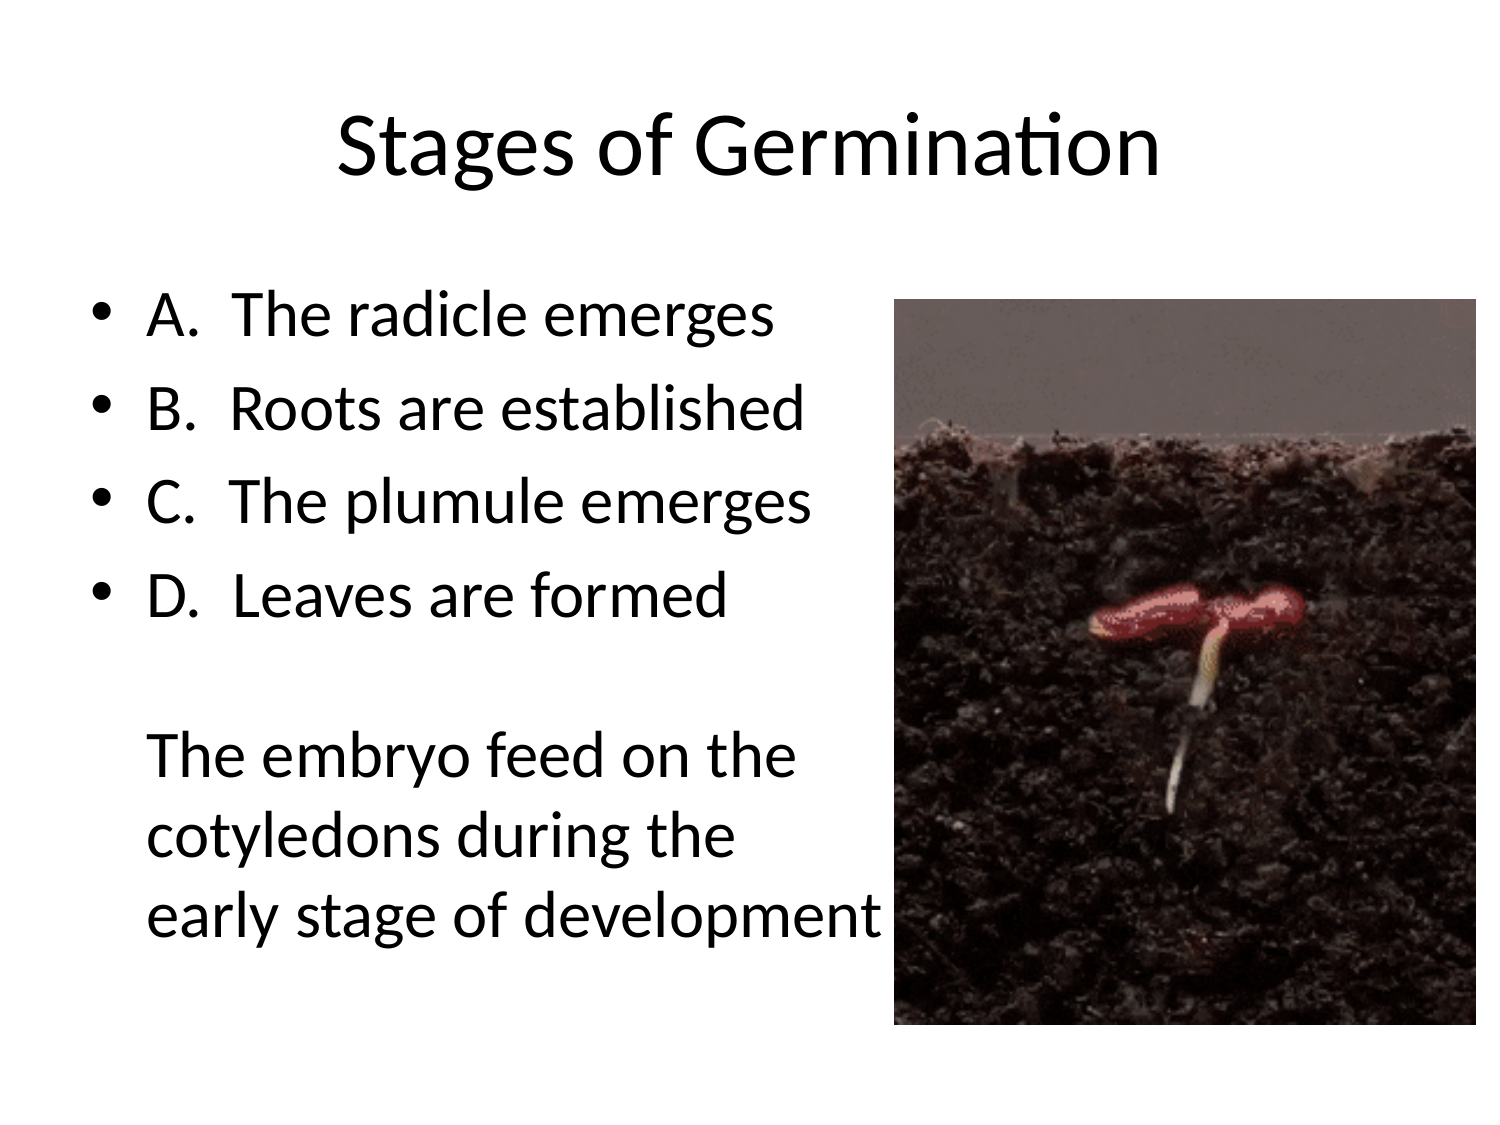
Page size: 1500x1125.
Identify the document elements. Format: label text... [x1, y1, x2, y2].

picture [894, 299, 1476, 1026]
list A. The radicle emerges B. Roots are established C. The plumule emerges D. Leaves are formed The embryo feed on the cotyledons during the early stage of development [75, 262, 1450, 1125]
title Stages of Germination [75, 45, 1425, 233]
